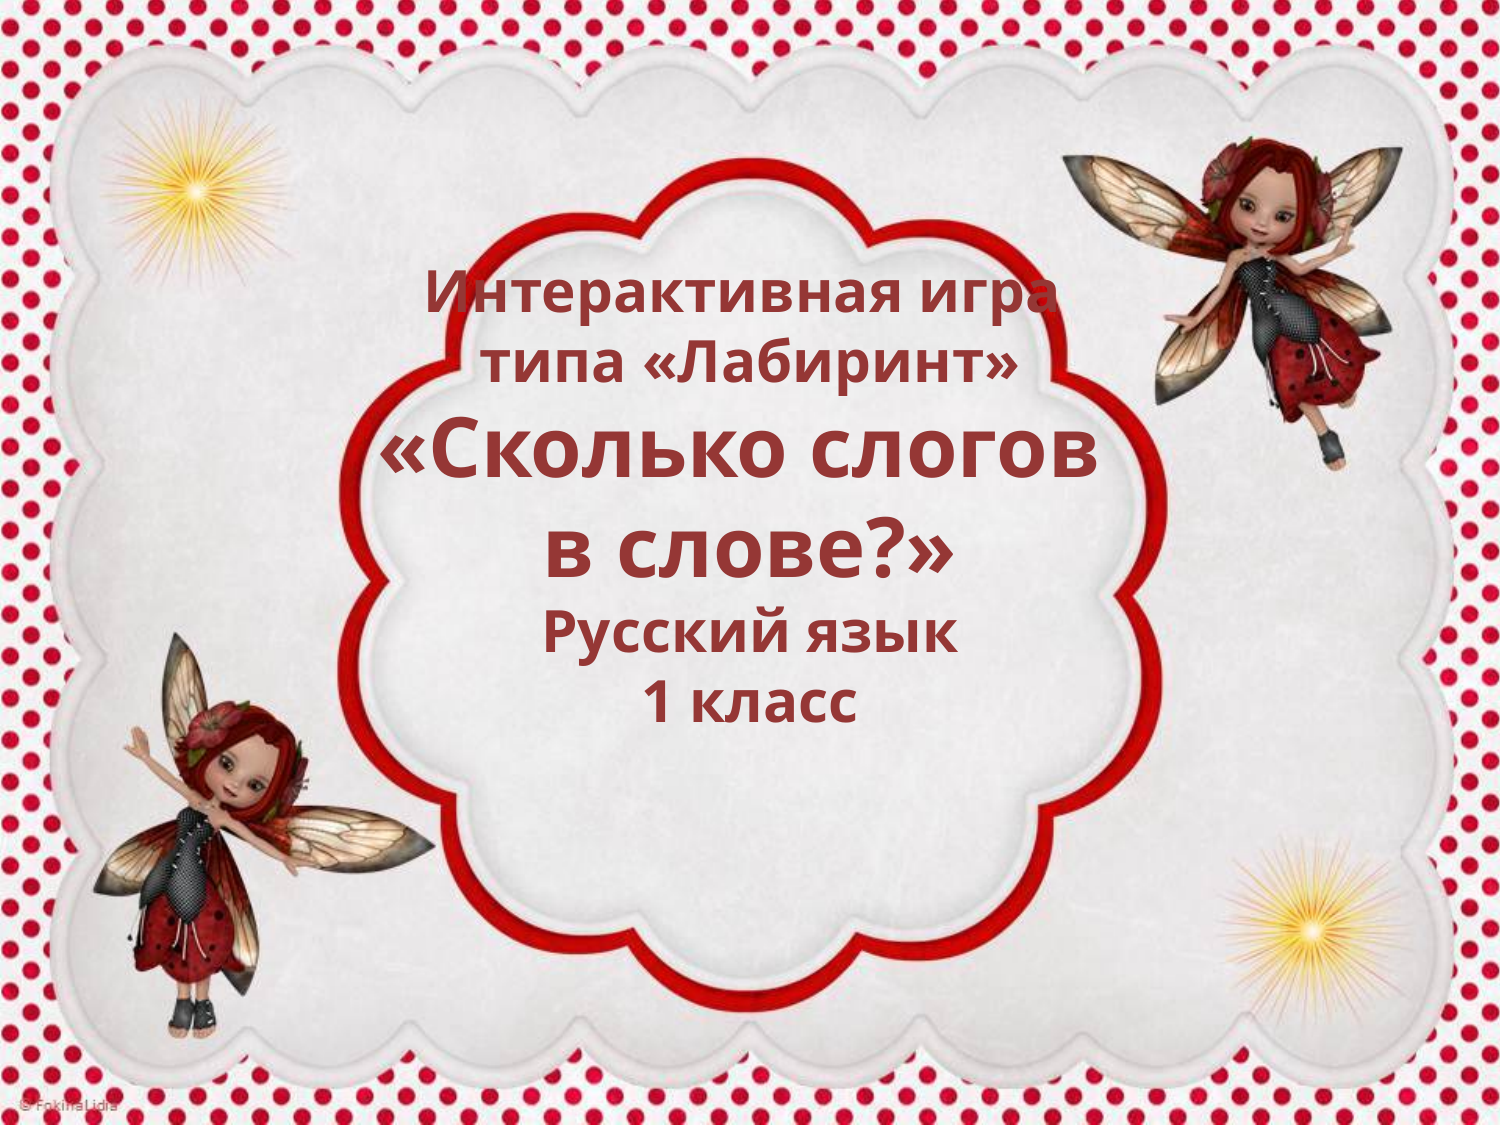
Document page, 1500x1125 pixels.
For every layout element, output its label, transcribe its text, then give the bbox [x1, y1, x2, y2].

picture [0, 0, 1500, 1125]
text_box Интерактивная игра типа «Лабиринт» «Сколько слогов в слове?» Русский язык 1 класс [289, 247, 1211, 742]
